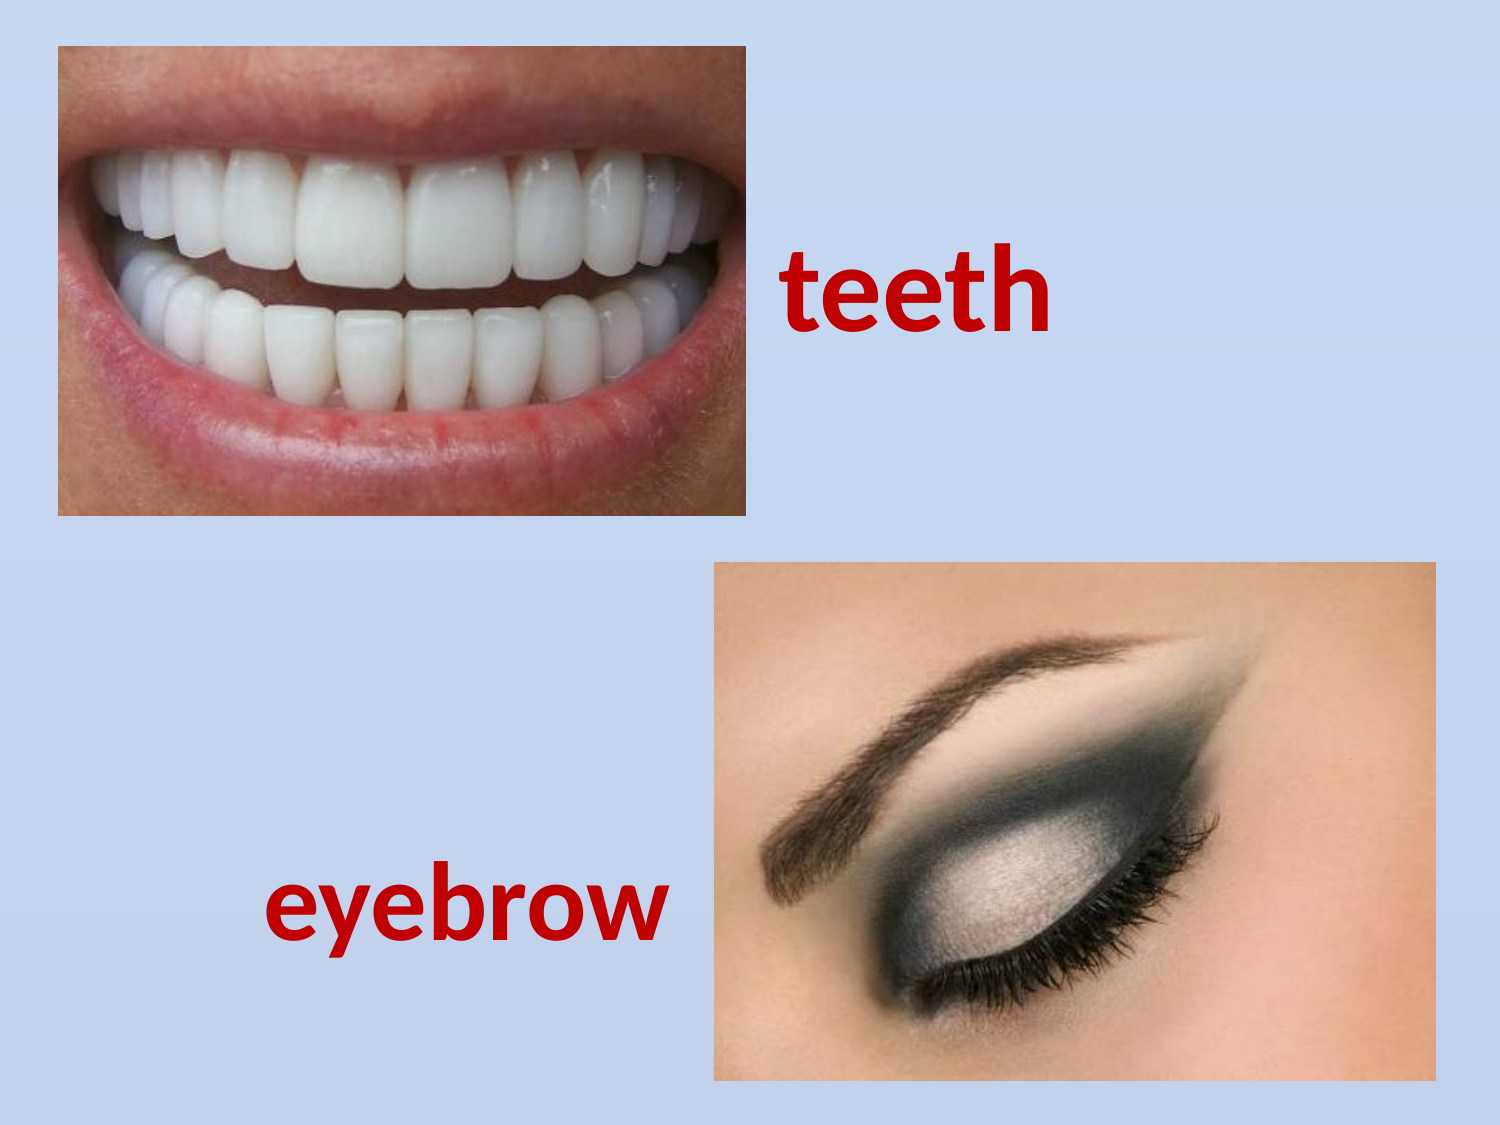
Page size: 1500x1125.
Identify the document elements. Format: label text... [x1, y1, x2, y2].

text_box teeth [763, 199, 1071, 364]
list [58, 46, 747, 516]
text_box eyebrow [248, 820, 686, 970]
picture [714, 562, 1437, 1082]
